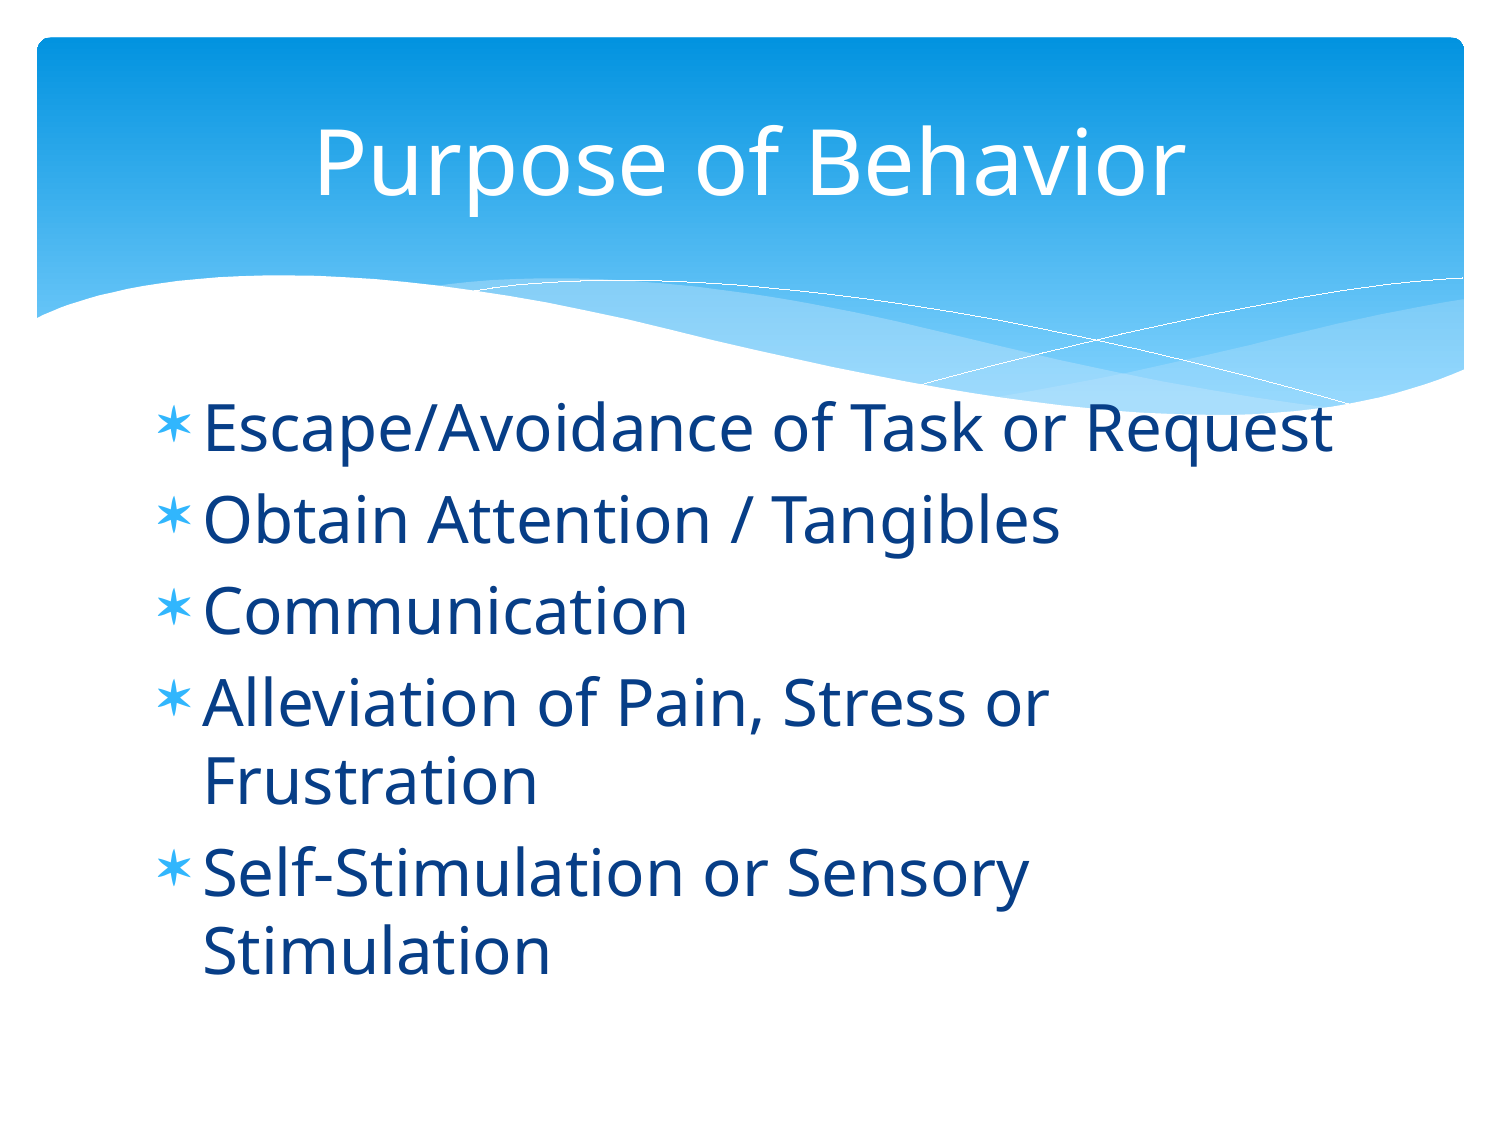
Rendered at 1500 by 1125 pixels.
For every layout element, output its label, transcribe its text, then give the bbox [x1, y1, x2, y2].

title Purpose of Behavior [75, 55, 1425, 261]
list Escape/Avoidance of Task or Request Obtain Attention / Tangibles Communication Alleviation of Pain, Stress or Frustration Self-Stimulation or Sensory Stimulation [143, 287, 1359, 1005]
